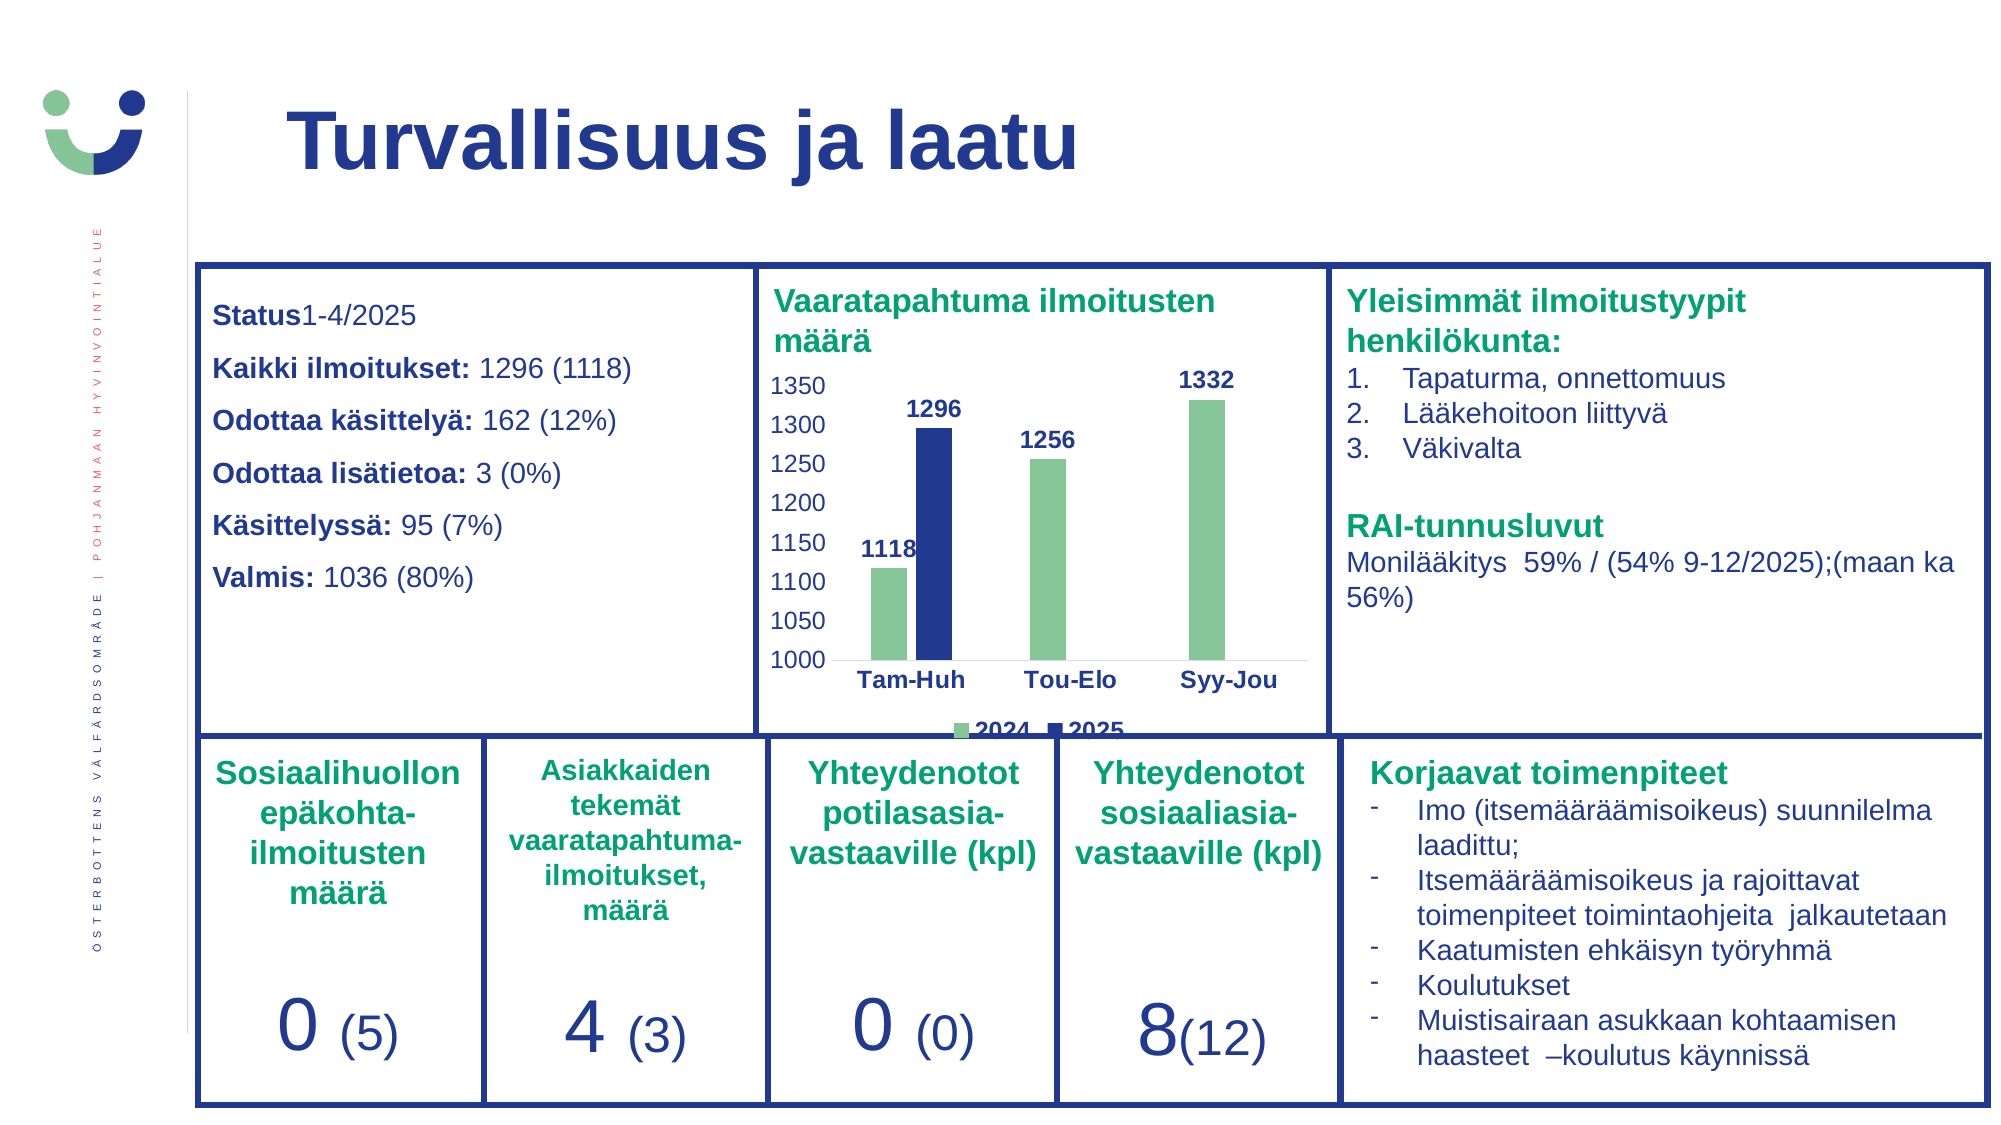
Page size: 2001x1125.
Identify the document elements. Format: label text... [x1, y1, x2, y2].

text_box Yhteydenotot sosiaaliasia-vastaaville (kpl) [1060, 744, 1338, 879]
text_box Korjaavat toimenpiteet Imo (itsemääräämisoikeus) suunnilelma laadittu; Itsemääräämisoikeus ja rajoittavat toimenpiteet toimintaohjeita jalkautetaan Kaatumisten ehkäisyn työryhmä Koulutukset Muistisairaan asukkaan kohtaamisen haasteet –koulutus käynnissä [1355, 744, 1987, 1125]
text_box Vaaratapahtuma ilmoitusten määrä [758, 271, 1331, 367]
text_box 0 (5) [212, 968, 465, 1073]
text_box Yhteydenotot potilasasia-vastaaville (kpl) [772, 750, 1055, 879]
text_box Status1-4/2025 Kaikki ilmoitukset: 1296 (1118) Odottaa käsittelyä: 162 (12%) Odottaa lisätietoa: 3 (0%) Käsittelyssä: 95 (7%) Valmis: 1036 (80%) [197, 271, 758, 654]
text_box 0 (0) [788, 968, 1041, 1073]
title Turvallisuus ja laatu [271, 67, 1968, 218]
text_box 4 (3) [500, 969, 753, 1075]
text_box Yleisimmät ilmoitustyypit henkilökunta: Tapaturma, onnettomuus Lääkehoitoon liittyvä Väkivalta RAI-tunnusluvut Monilääkitys 59% / (54% 9-12/2025);(maan ka 56%) [1331, 271, 1987, 667]
chart [758, 364, 1321, 750]
text_box 8(12) [1067, 972, 1338, 1078]
text_box Sosiaalihuollon epäkohta-ilmoitusten määrä [197, 744, 479, 919]
text_box Asiakkaiden tekemät vaaratapahtuma-ilmoitukset, määrä [484, 744, 767, 934]
picture [43, 90, 145, 175]
